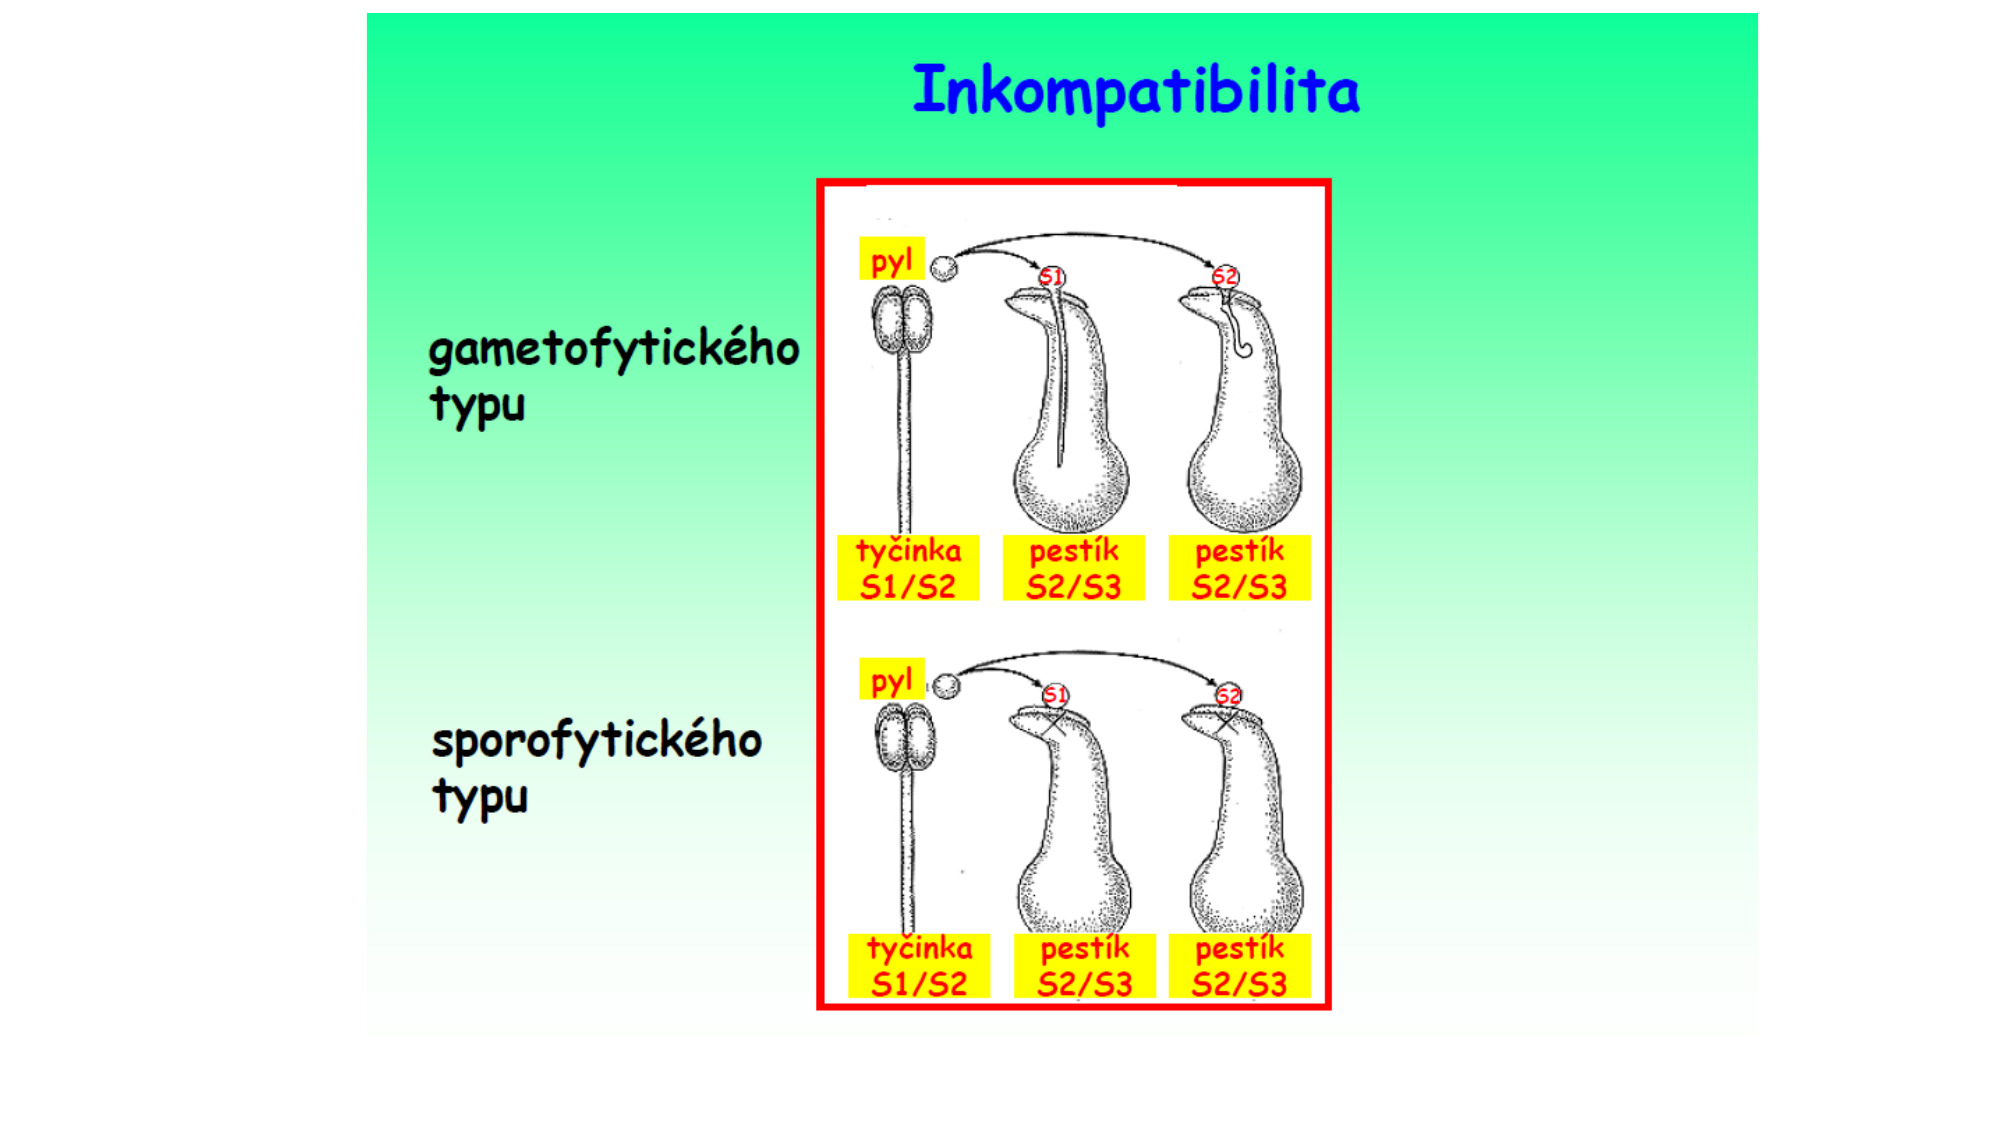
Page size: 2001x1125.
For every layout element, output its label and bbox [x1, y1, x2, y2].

list [366, 13, 1759, 1095]
